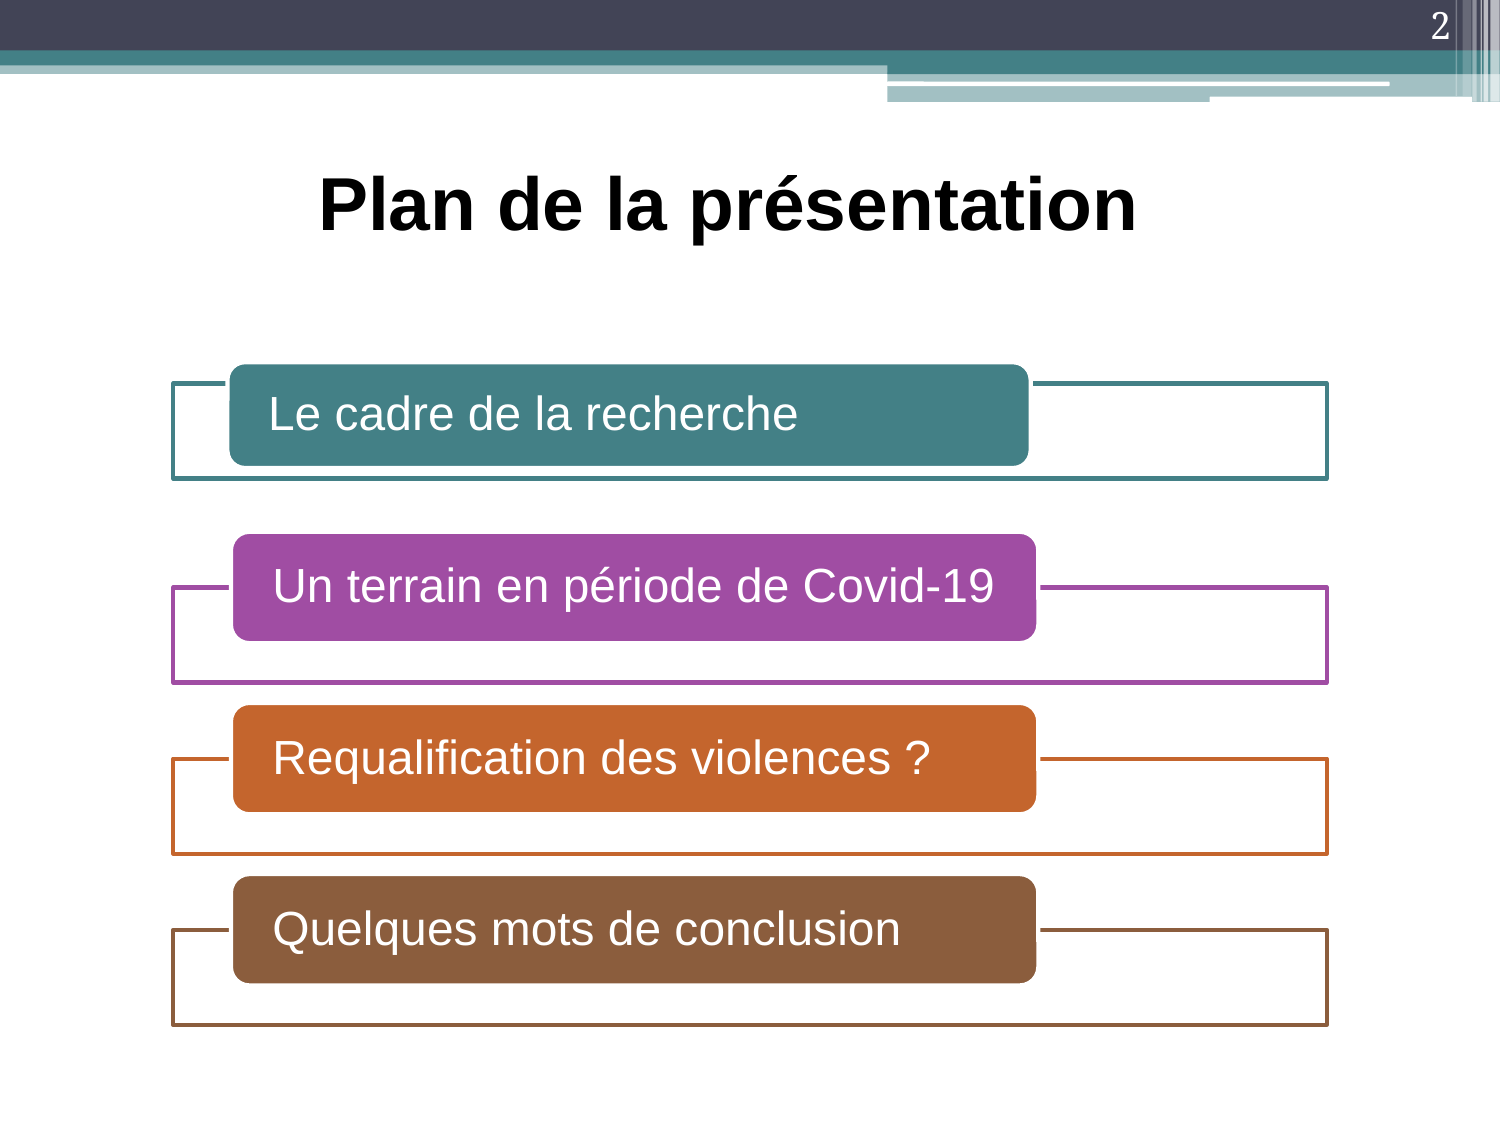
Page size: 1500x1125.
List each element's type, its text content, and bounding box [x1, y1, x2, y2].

title Plan de la présentation [53, 128, 1404, 233]
slide_number 2 [1341, 0, 1466, 61]
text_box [173, 361, 1327, 1030]
